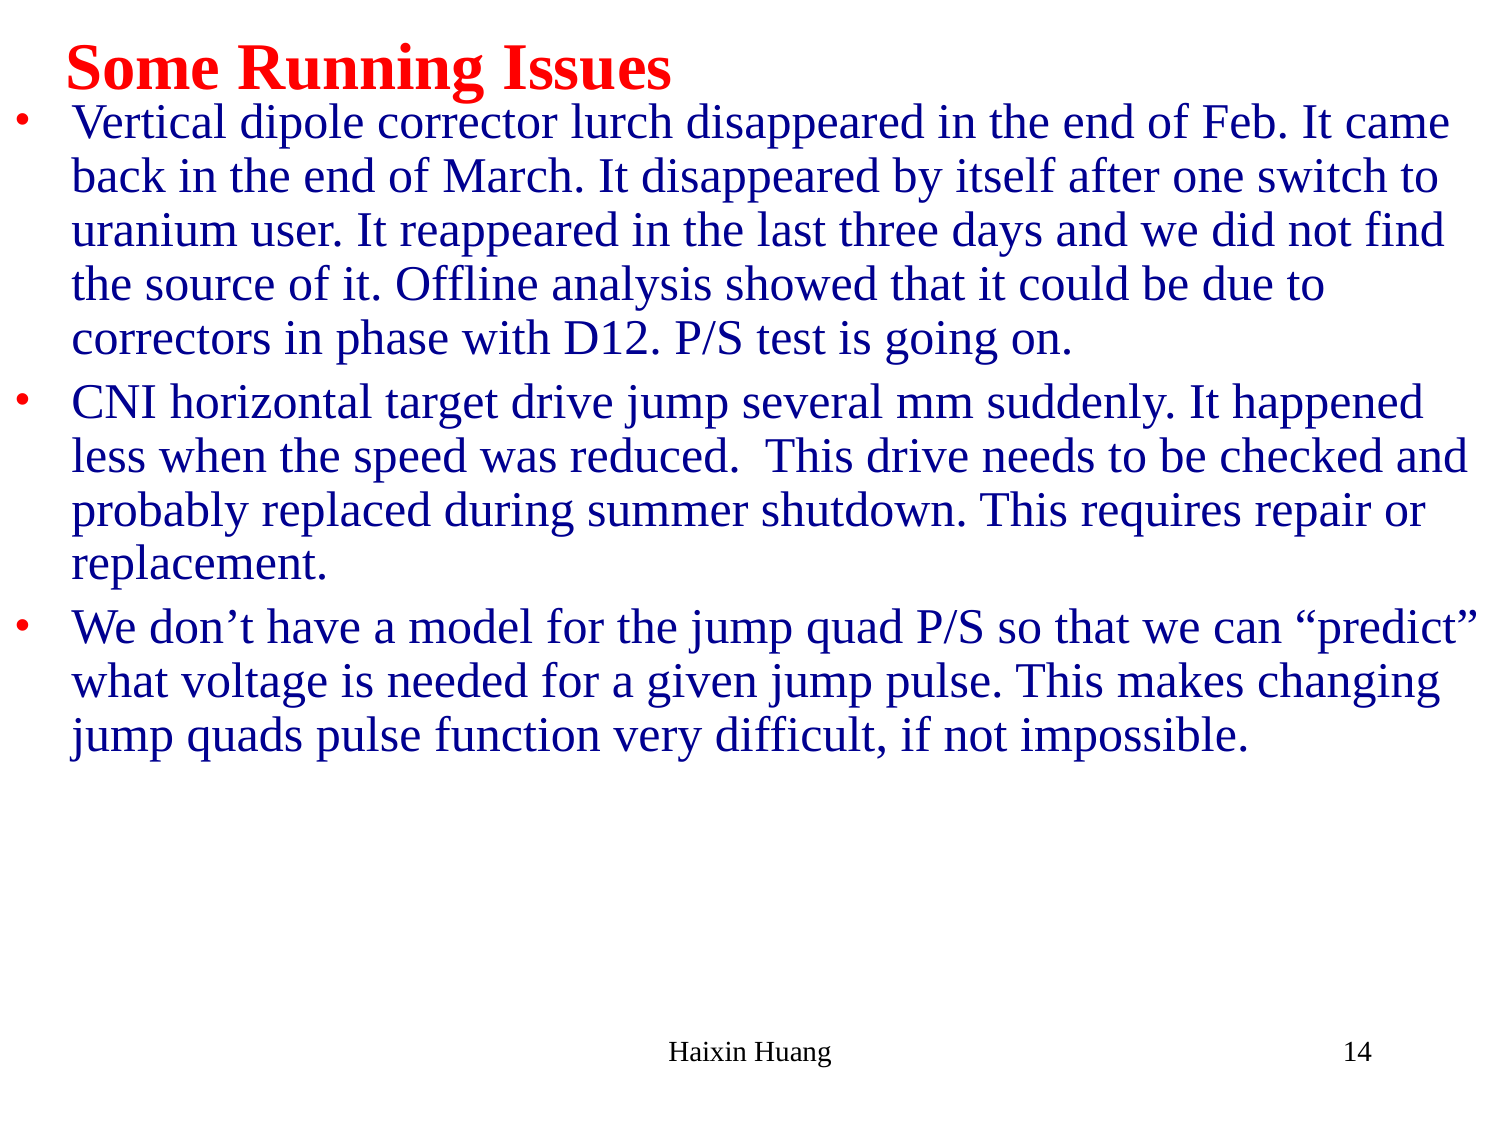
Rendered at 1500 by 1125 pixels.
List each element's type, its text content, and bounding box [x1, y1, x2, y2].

title Some Running Issues [49, 24, 1401, 87]
list Vertical dipole corrector lurch disappeared in the end of Feb. It came back in the end of March. It disappeared by itself after one switch to uranium user. It reappeared in the last three days and we did not find the source of it. Offline analysis showed that it could be due to correctors in phase with D12. P/S test is going on. CNI horizontal target drive jump several mm suddenly. It happened less when the speed was reduced. This drive needs to be checked and probably replaced during summer shutdown. This requires repair or replacement. We don’t have a model for the jump quad P/S so that we can “predict” what voltage is needed for a given jump pulse. This makes changing jump quads pulse function very difficult, if not impossible. [0, 87, 1500, 1101]
